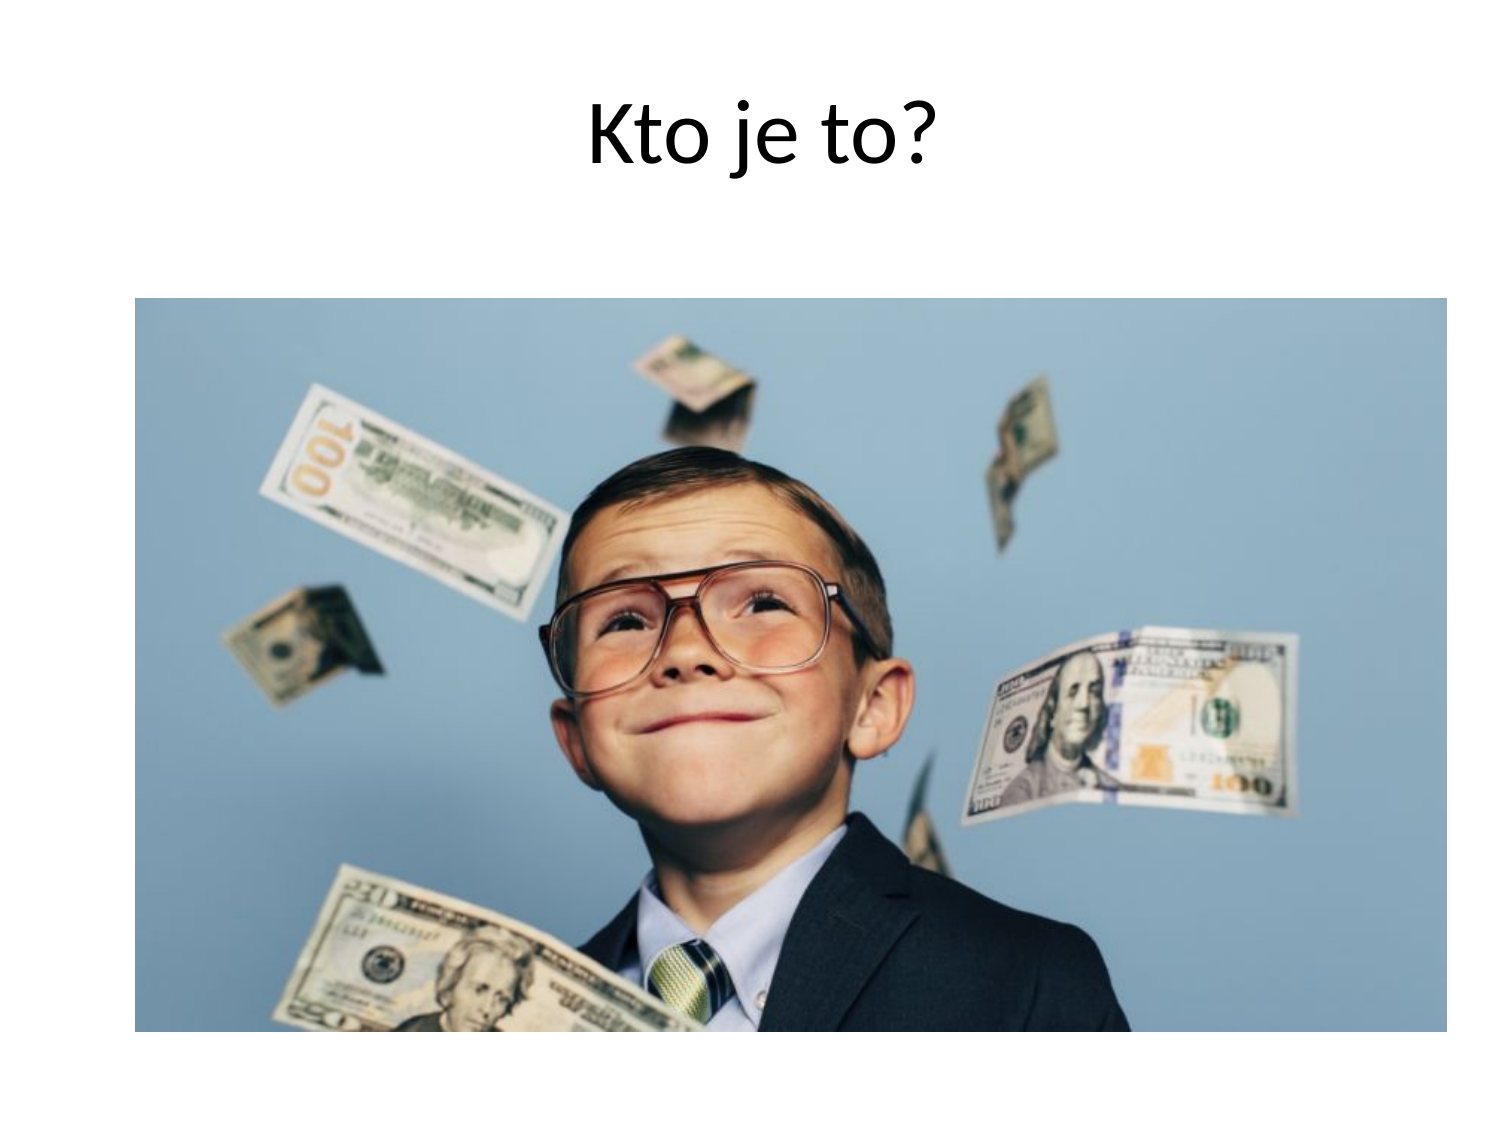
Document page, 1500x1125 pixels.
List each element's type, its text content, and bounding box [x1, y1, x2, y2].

picture [135, 297, 1448, 1032]
text_box Kto je to? [99, 33, 1450, 221]
